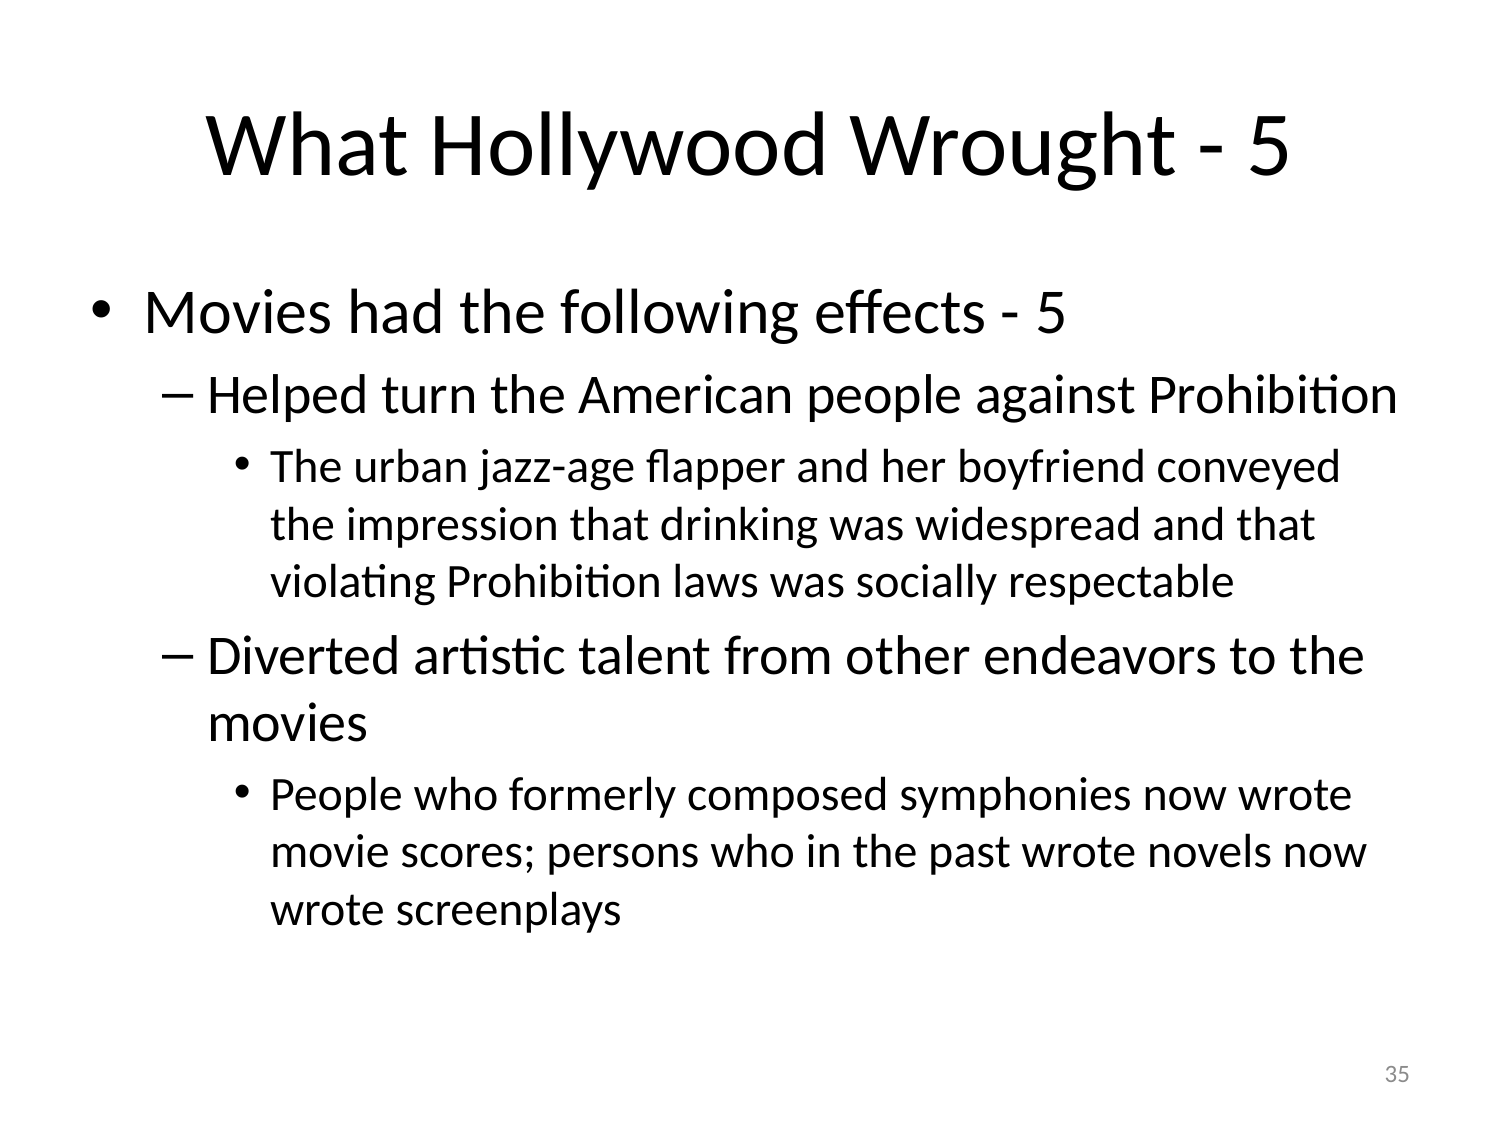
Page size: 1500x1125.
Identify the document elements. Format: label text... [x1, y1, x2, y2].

list Movies had the following effects - 5 Helped turn the American people against Prohibition The urban jazz-age flapper and her boyfriend conveyed the impression that drinking was widespread and that violating Prohibition laws was socially respectable Diverted artistic talent from other endeavors to the movies People who formerly composed symphonies now wrote movie scores; persons who in the past wrote novels now wrote screenplays [75, 262, 1425, 1005]
slide_number 35 [1074, 1042, 1425, 1103]
title What Hollywood Wrought - 5 [75, 45, 1425, 233]
